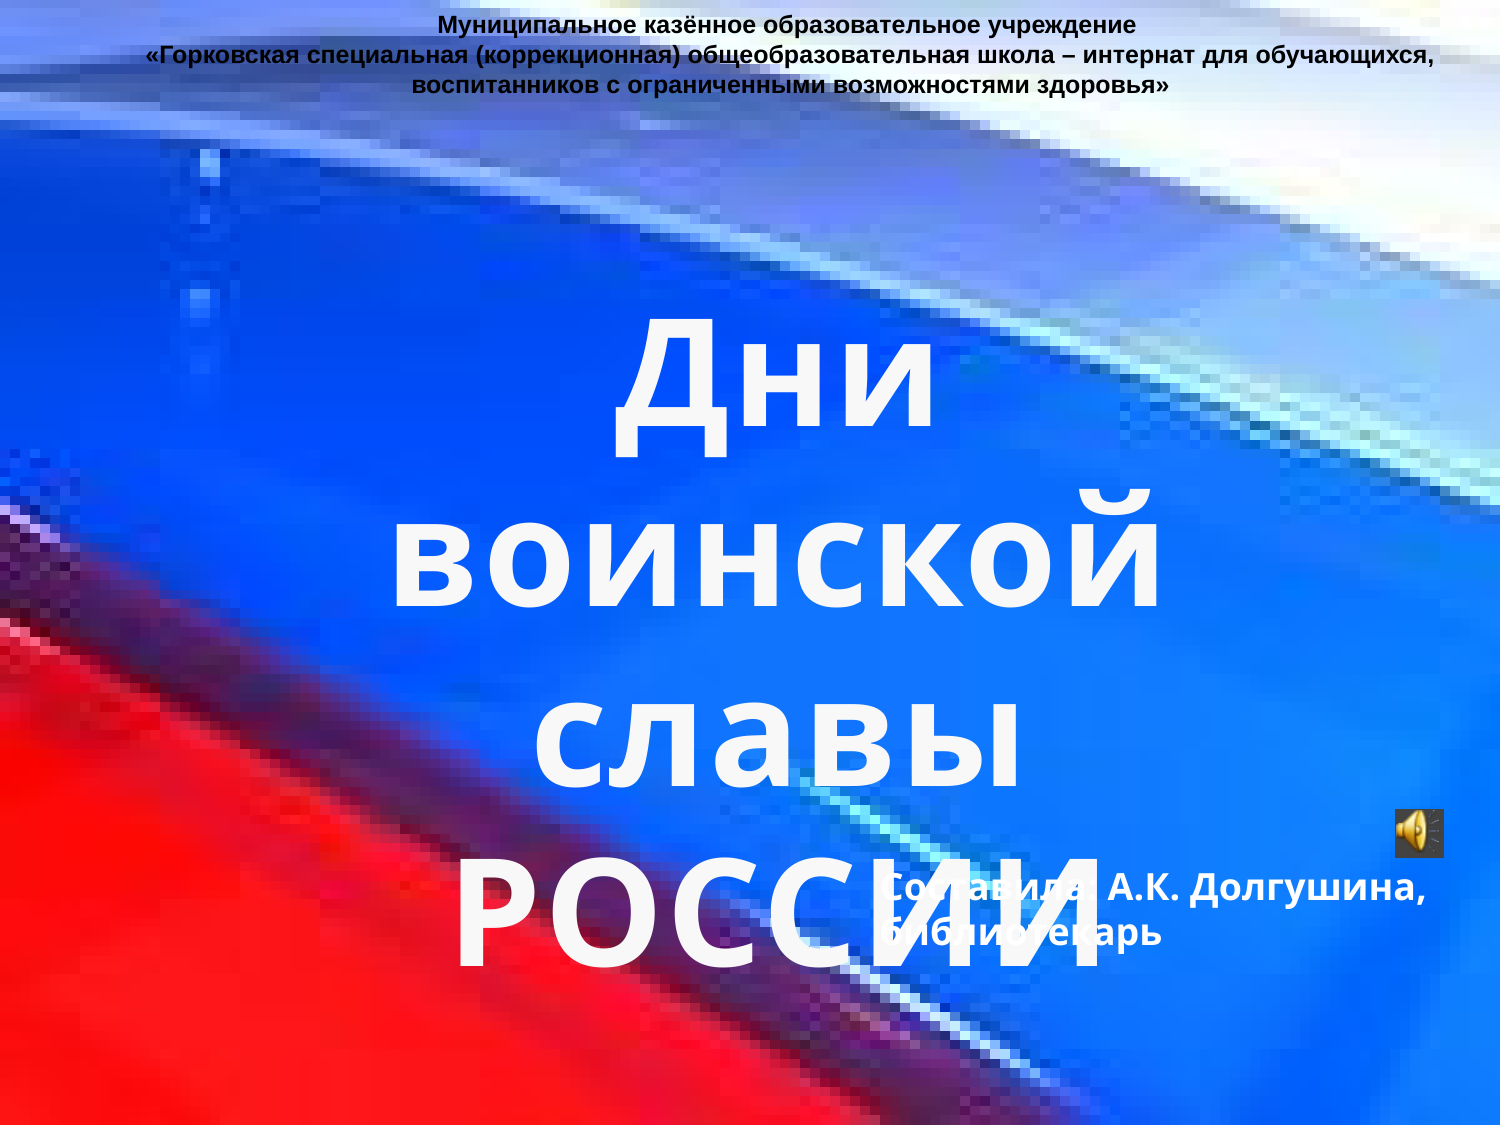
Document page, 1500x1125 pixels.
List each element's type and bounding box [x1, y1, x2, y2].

list [0, 0, 1500, 1125]
picture [1394, 808, 1445, 859]
